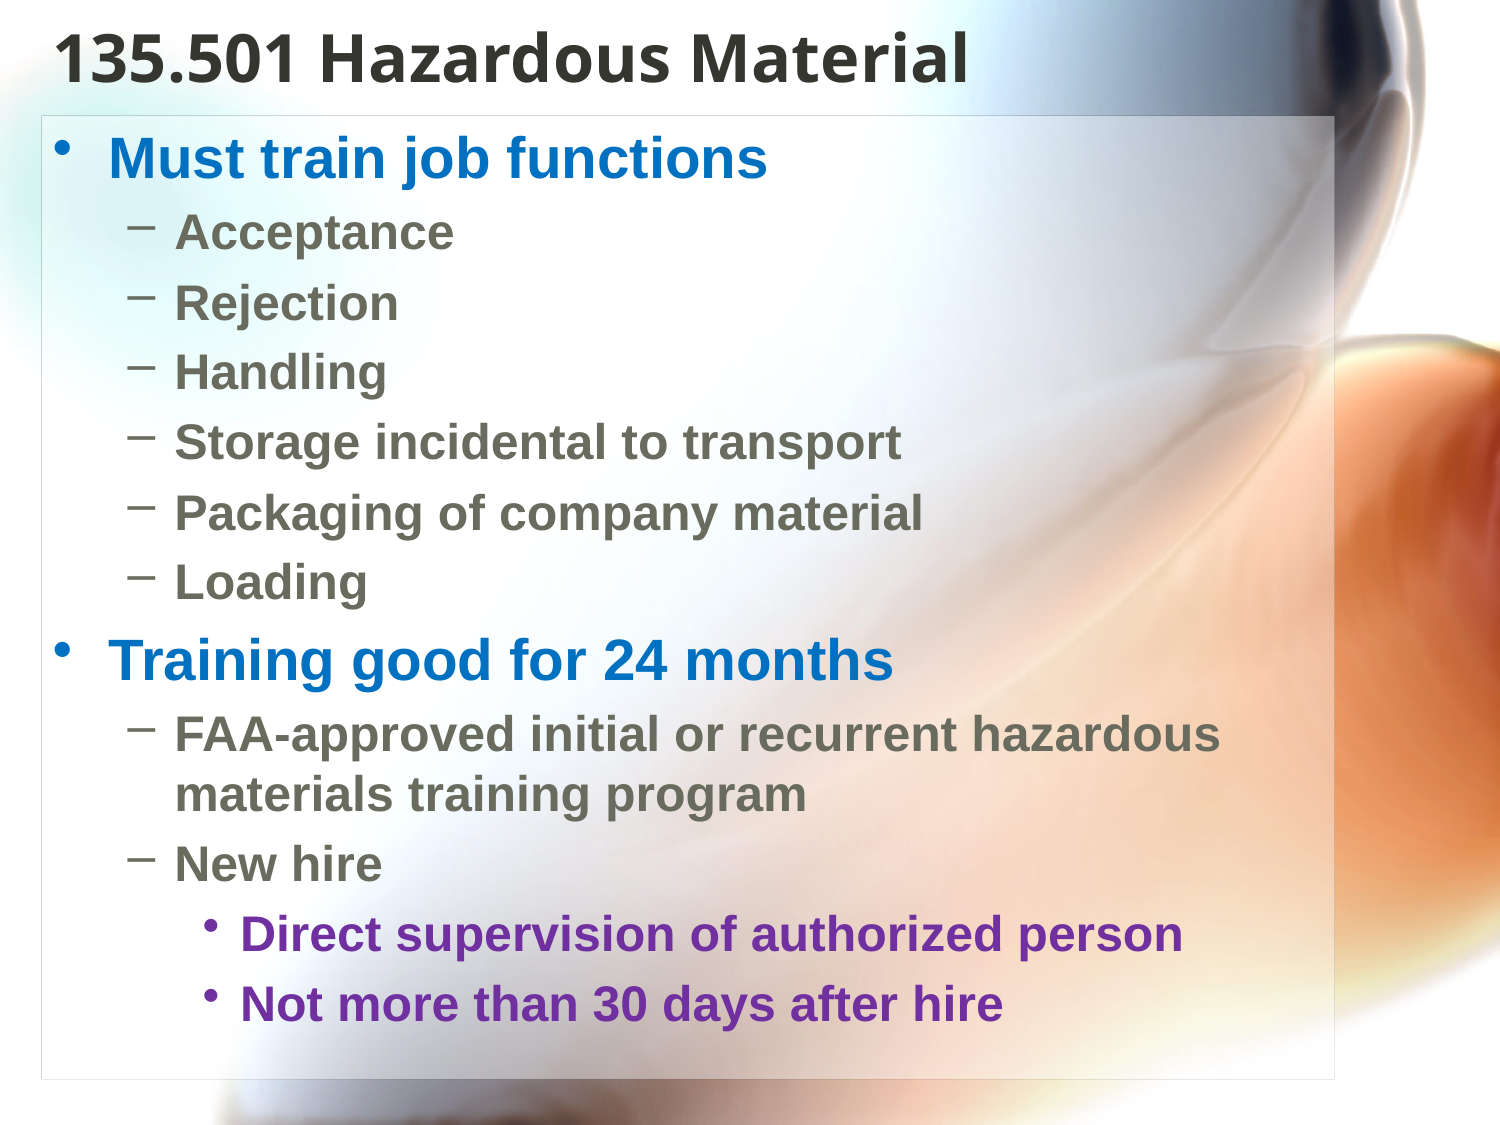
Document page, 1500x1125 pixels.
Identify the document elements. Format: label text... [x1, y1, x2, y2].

title 135.501 Hazardous Material [37, 0, 1325, 112]
list Must train job functions Acceptance Rejection Handling Storage incidental to transport Packaging of company material Loading Training good for 24 months FAA-approved initial or recurrent hazardous materials training program New hire Direct supervision of authorized person Not more than 30 days after hire [37, 112, 1363, 1075]
picture [0, 0, 1500, 1125]
